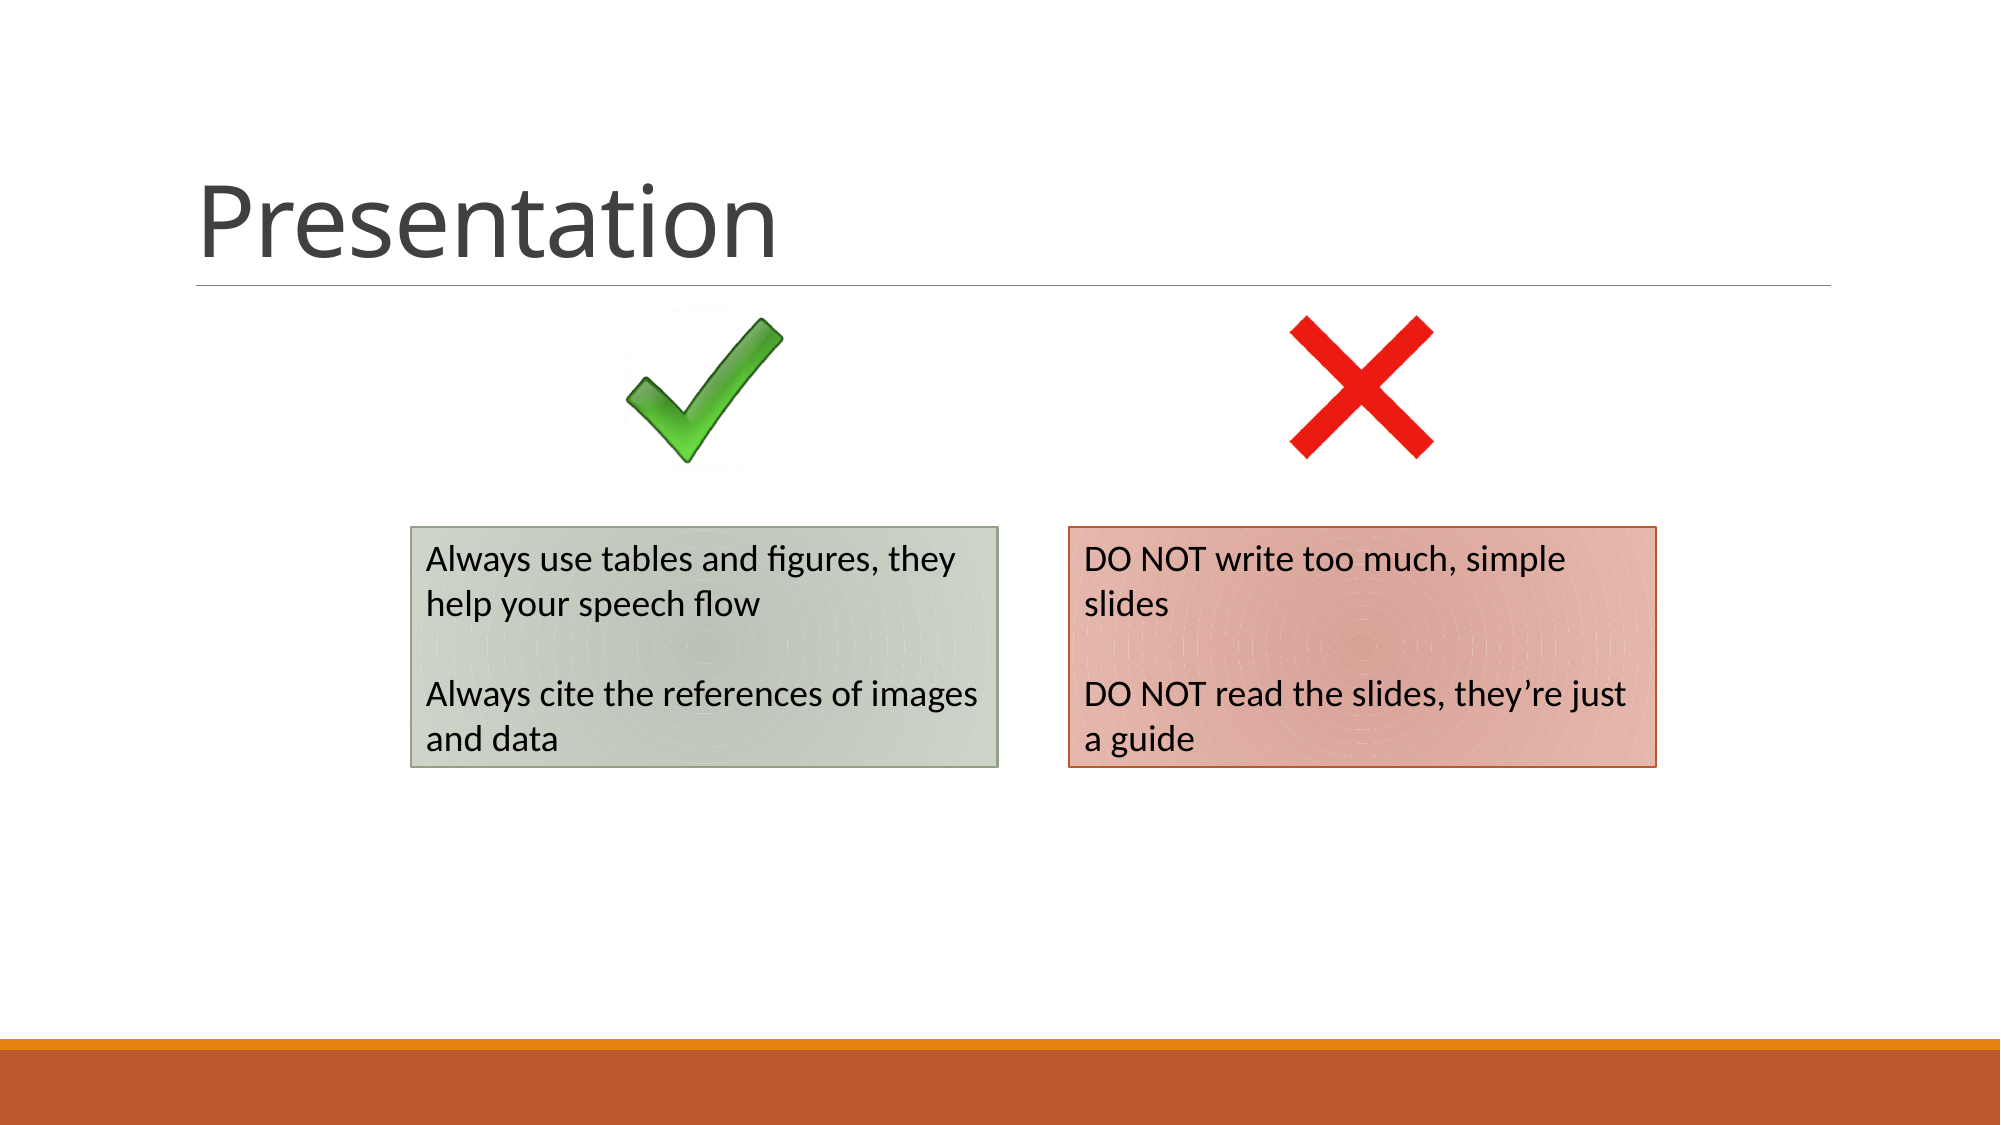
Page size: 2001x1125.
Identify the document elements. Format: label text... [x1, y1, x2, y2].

text_box DO NOT write too much, simple slides DO NOT read the slides, they’re just a guide [1068, 526, 1657, 768]
text_box Always use tables and figures, they help your speech flow Always cite the references of images and data [410, 526, 999, 768]
title Presentation [180, 47, 1830, 285]
picture [620, 305, 788, 474]
picture [1259, 295, 1466, 484]
